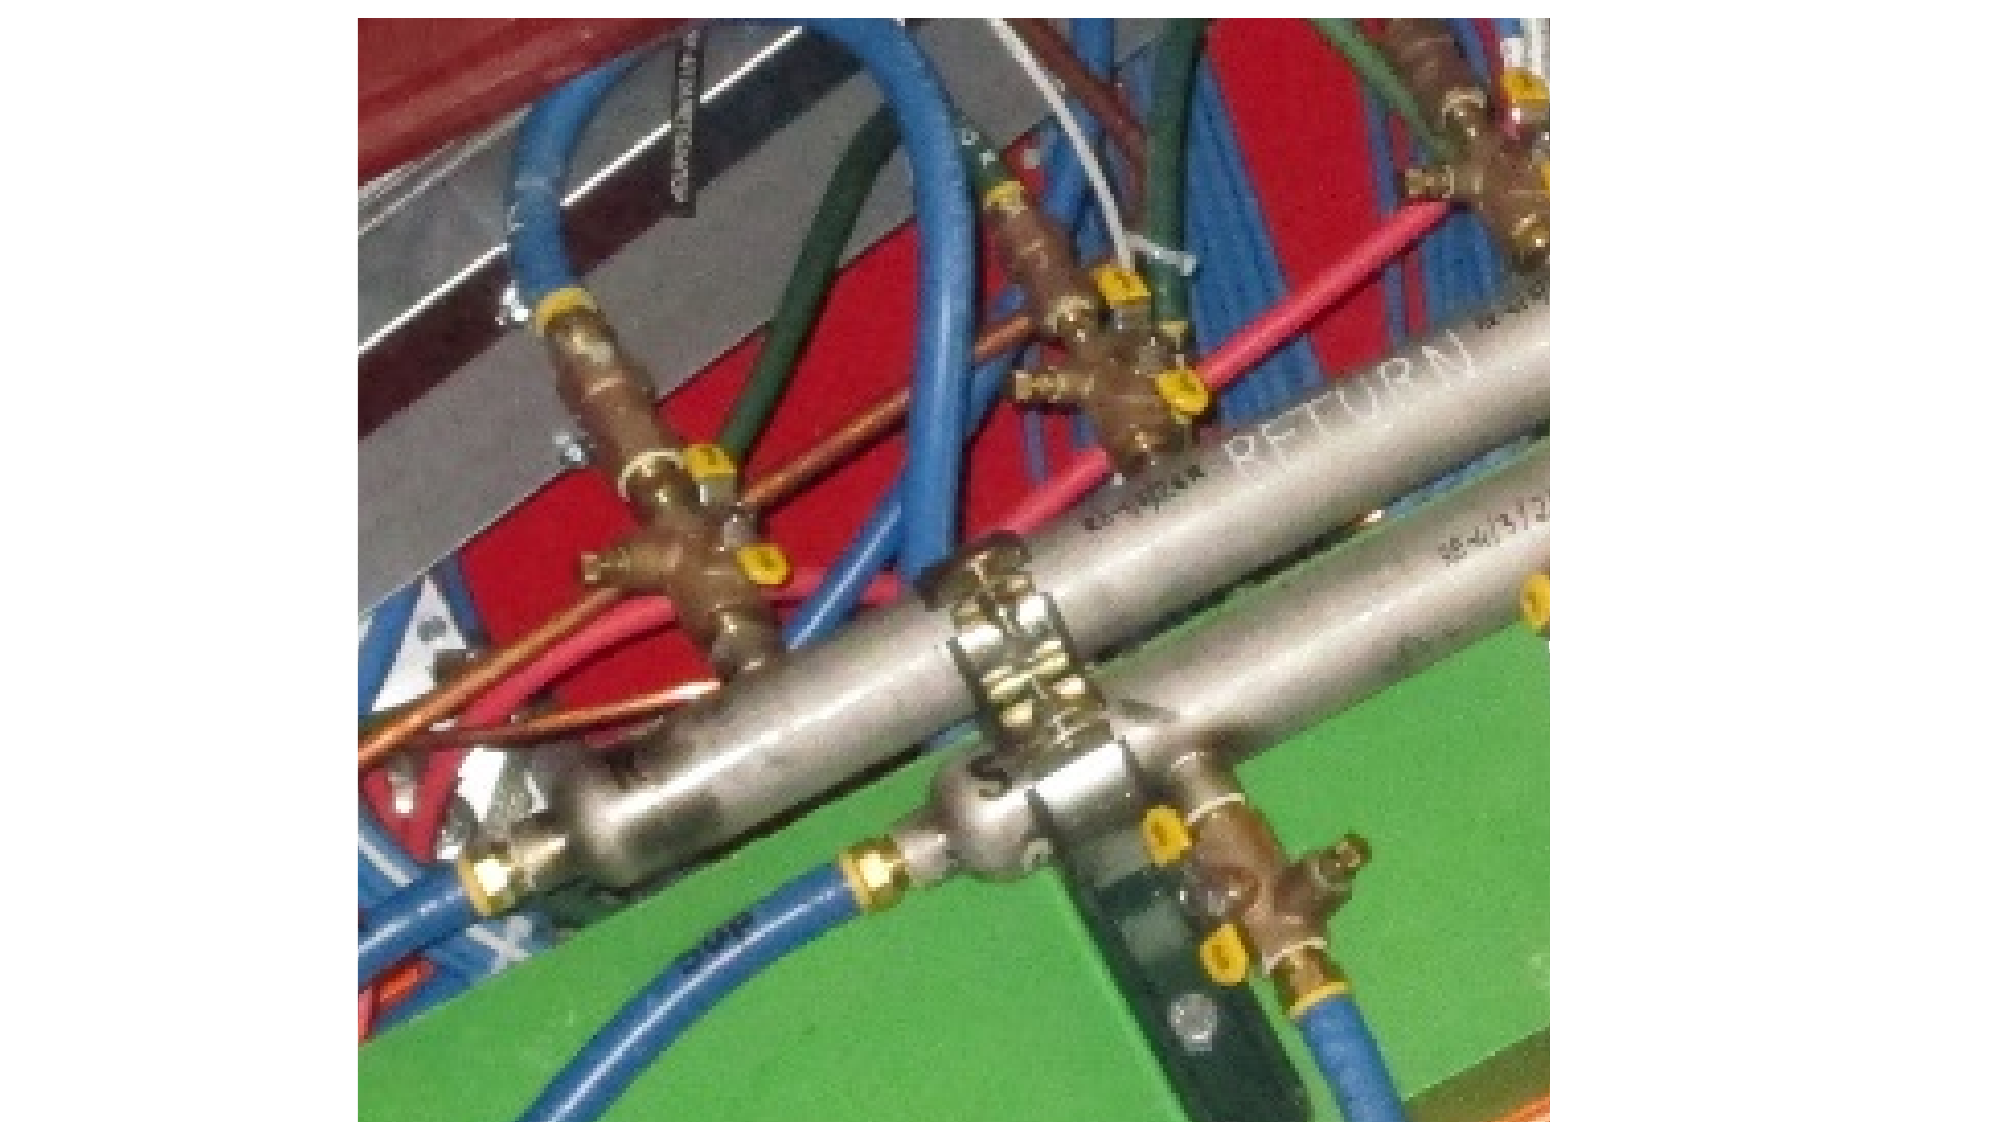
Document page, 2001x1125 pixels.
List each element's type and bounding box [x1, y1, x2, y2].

picture [357, 18, 1550, 1122]
